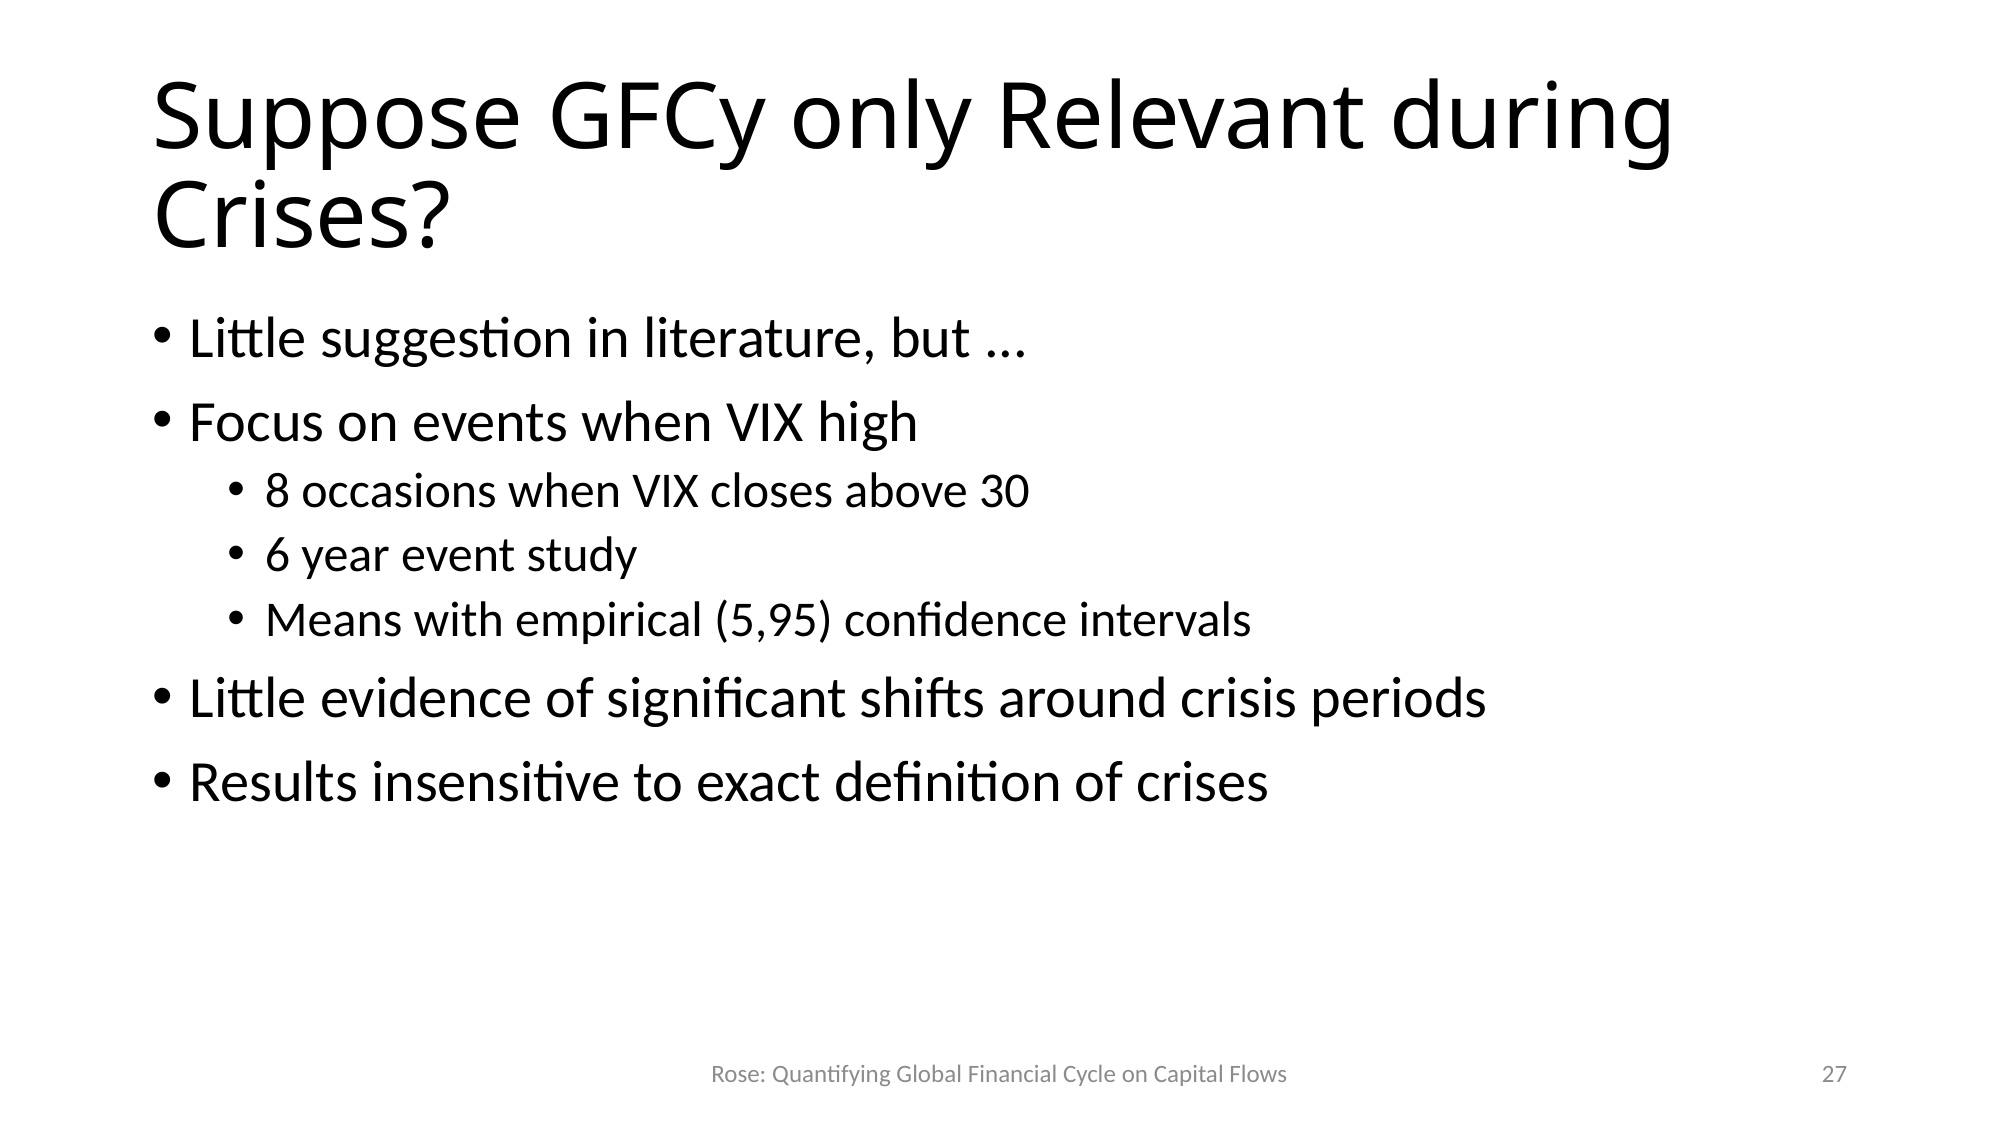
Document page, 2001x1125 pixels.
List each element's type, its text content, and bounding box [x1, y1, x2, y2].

slide_number 27 [1412, 1042, 1863, 1103]
footer Rose: Quantifying Global Financial Cycle on Capital Flows [662, 1042, 1338, 1103]
list Little suggestion in literature, but ... Focus on events when VIX high 8 occasions when VIX closes above 30 6 year event study Means with empirical (5,95) confidence intervals Little evidence of significant shifts around crisis periods Results insensitive to exact definition of crises [137, 299, 1863, 1014]
title Suppose GFCy only Relevant during Crises? [137, 59, 1863, 278]
